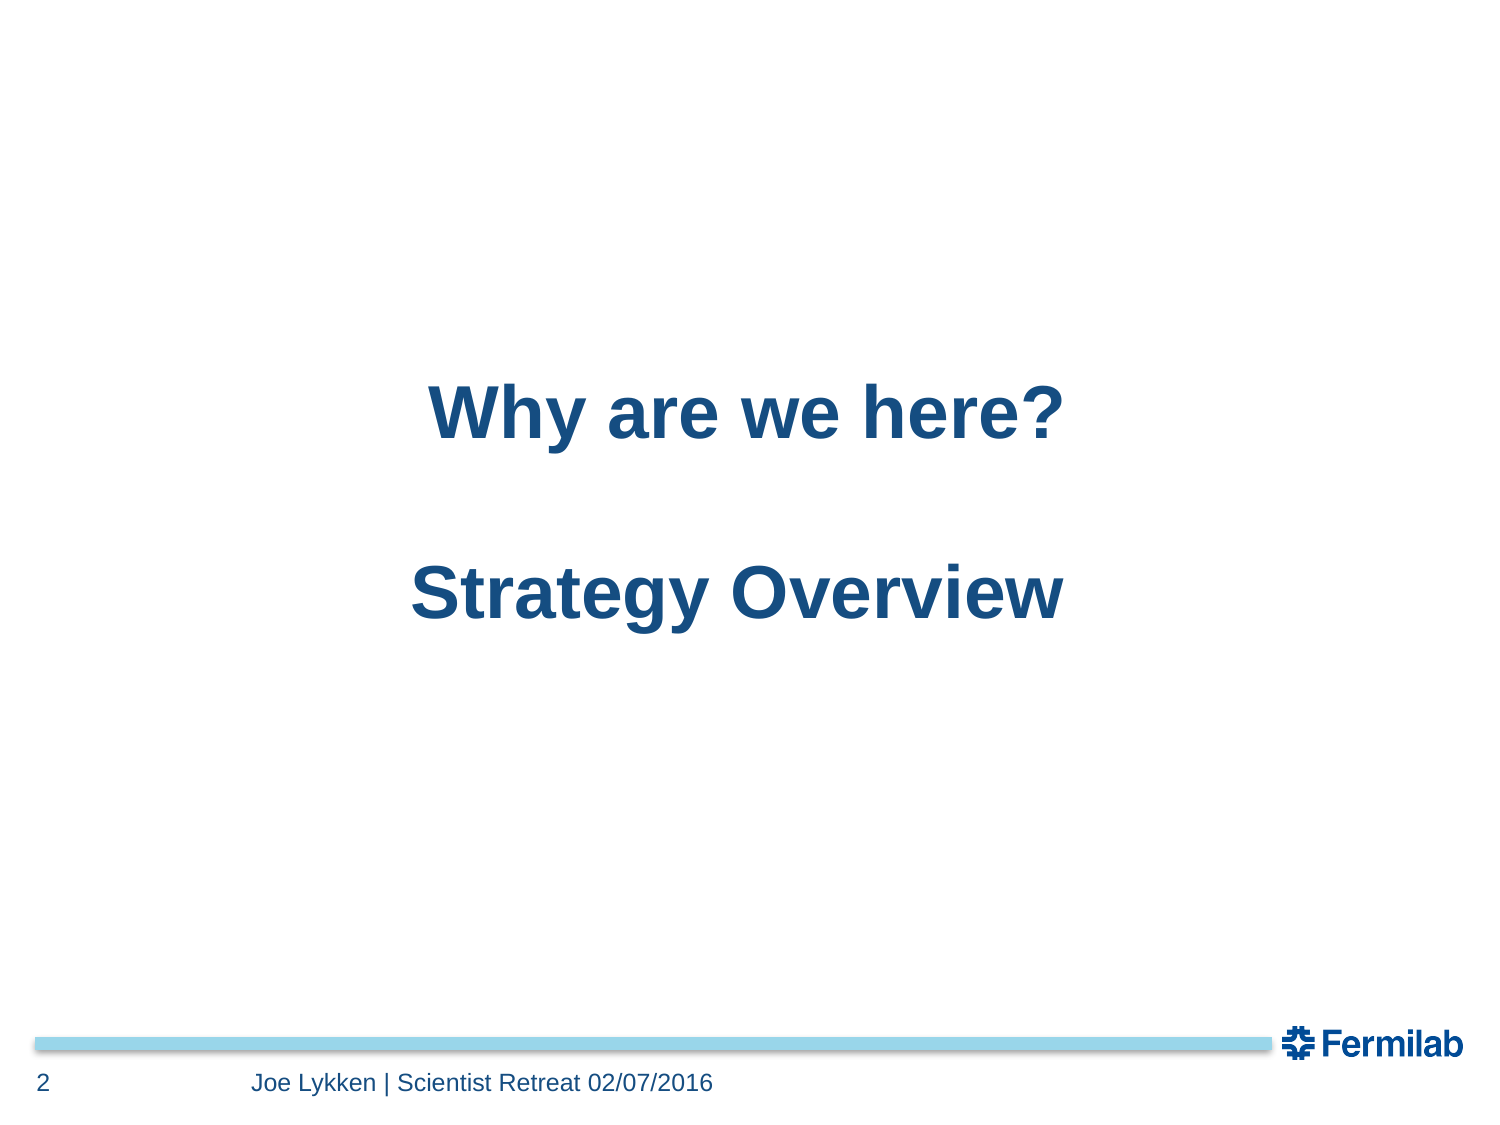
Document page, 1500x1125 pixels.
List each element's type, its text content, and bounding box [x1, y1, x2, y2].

picture [1282, 1026, 1463, 1060]
slide_number 2 [36, 1066, 105, 1106]
footer Joe Lykken | Scientist Retreat 02/07/2016 [251, 1066, 1279, 1107]
title Why are we here? Strategy Overview [36, 354, 1460, 634]
